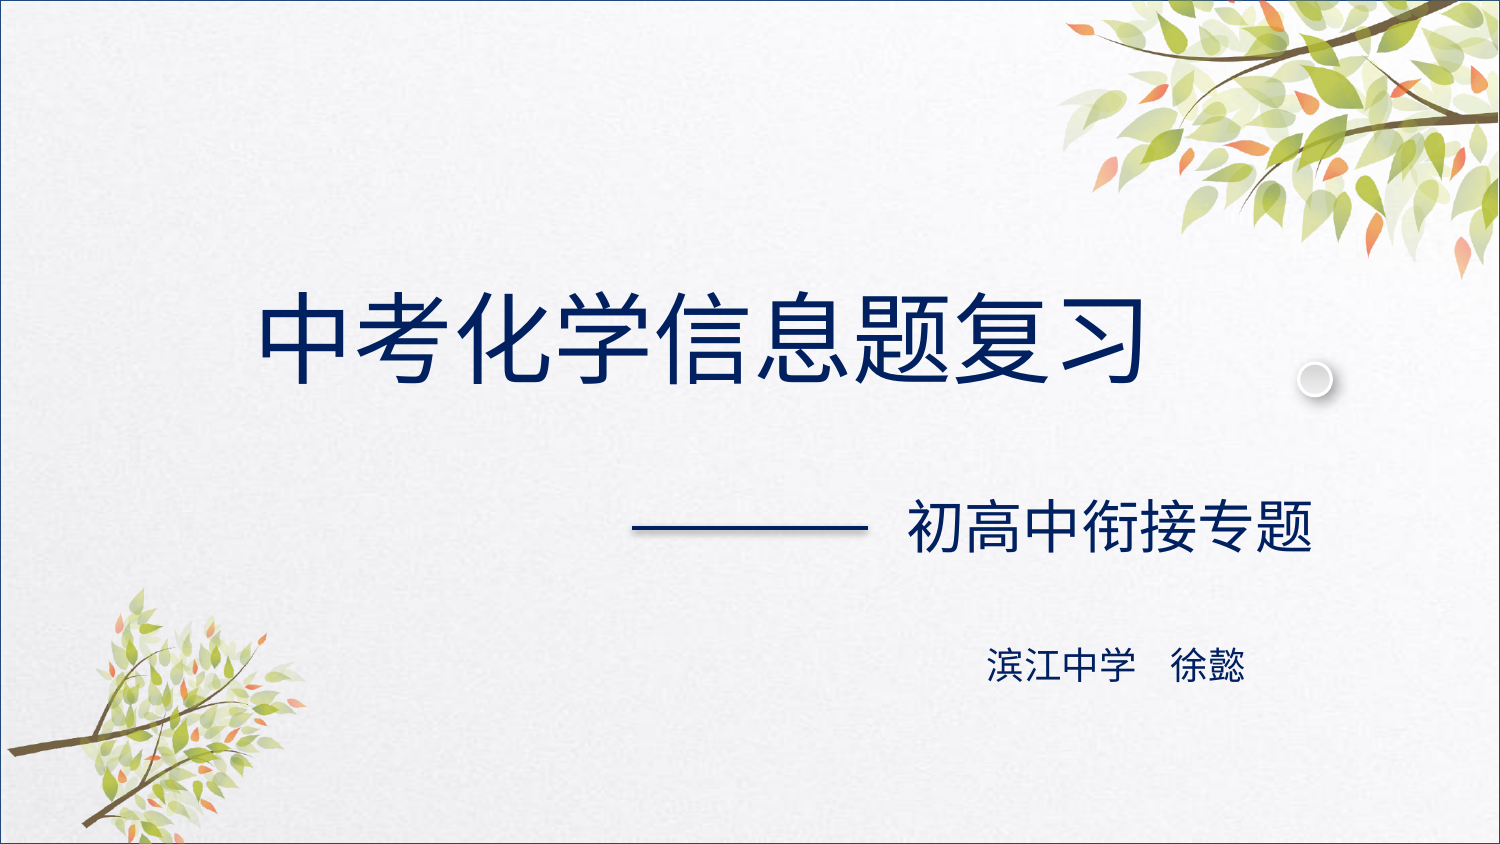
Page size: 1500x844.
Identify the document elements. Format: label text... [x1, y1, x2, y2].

text_box 滨江中学 徐懿 [971, 634, 1261, 695]
picture [0, 0, 1499, 844]
text_box 中考化学信息题复习 [123, 202, 1459, 517]
text_box 初高中衔接专题 [891, 482, 1500, 568]
